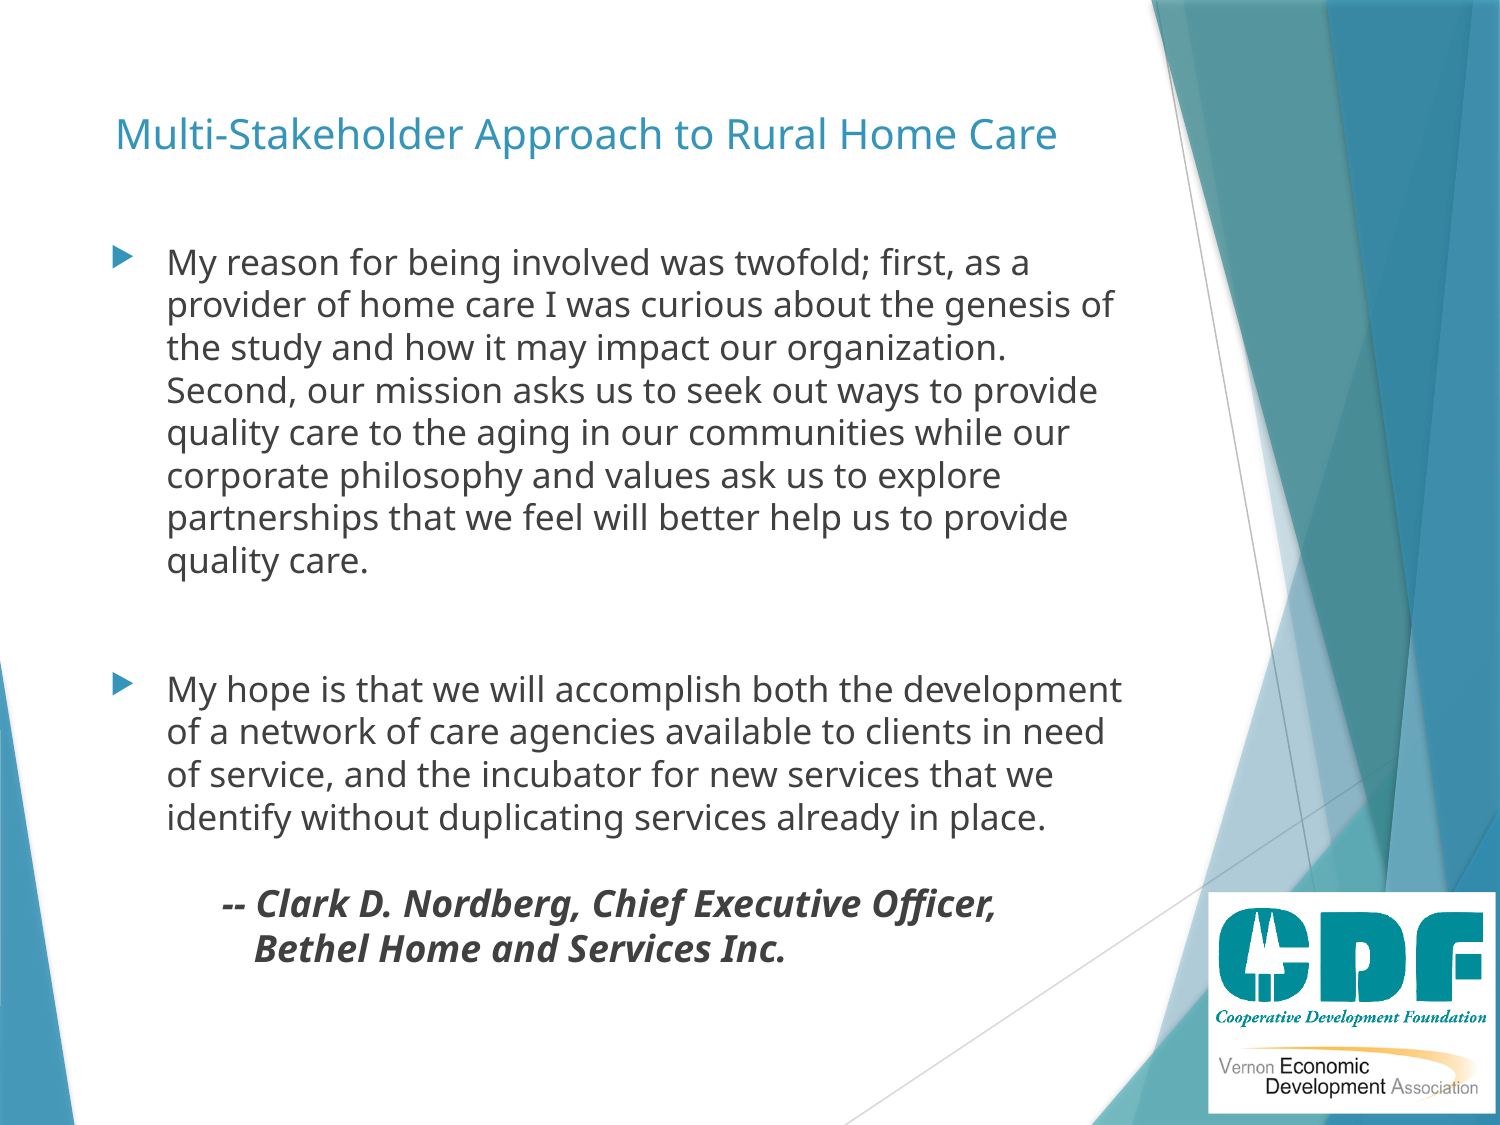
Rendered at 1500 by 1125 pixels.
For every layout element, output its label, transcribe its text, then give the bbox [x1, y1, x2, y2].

list My reason for being involved was twofold; first, as a provider of home care I was curious about the genesis of the study and how it may impact our organization. Second, our mission asks us to seek out ways to provide quality care to the aging in our communities while our corporate philosophy and values ask us to explore partnerships that we feel will better help us to provide quality care. My hope is that we will accomplish both the development of a network of care agencies available to clients in need of service, and the incubator for new services that we identify without duplicating services already in place. -- Clark D. Nordberg, Chief Executive Officer, Bethel Home and Services Inc. [94, 232, 1144, 1025]
picture [1204, 889, 1500, 1122]
title Multi-Stakeholder Approach to Rural Home Care [99, 99, 1142, 232]
